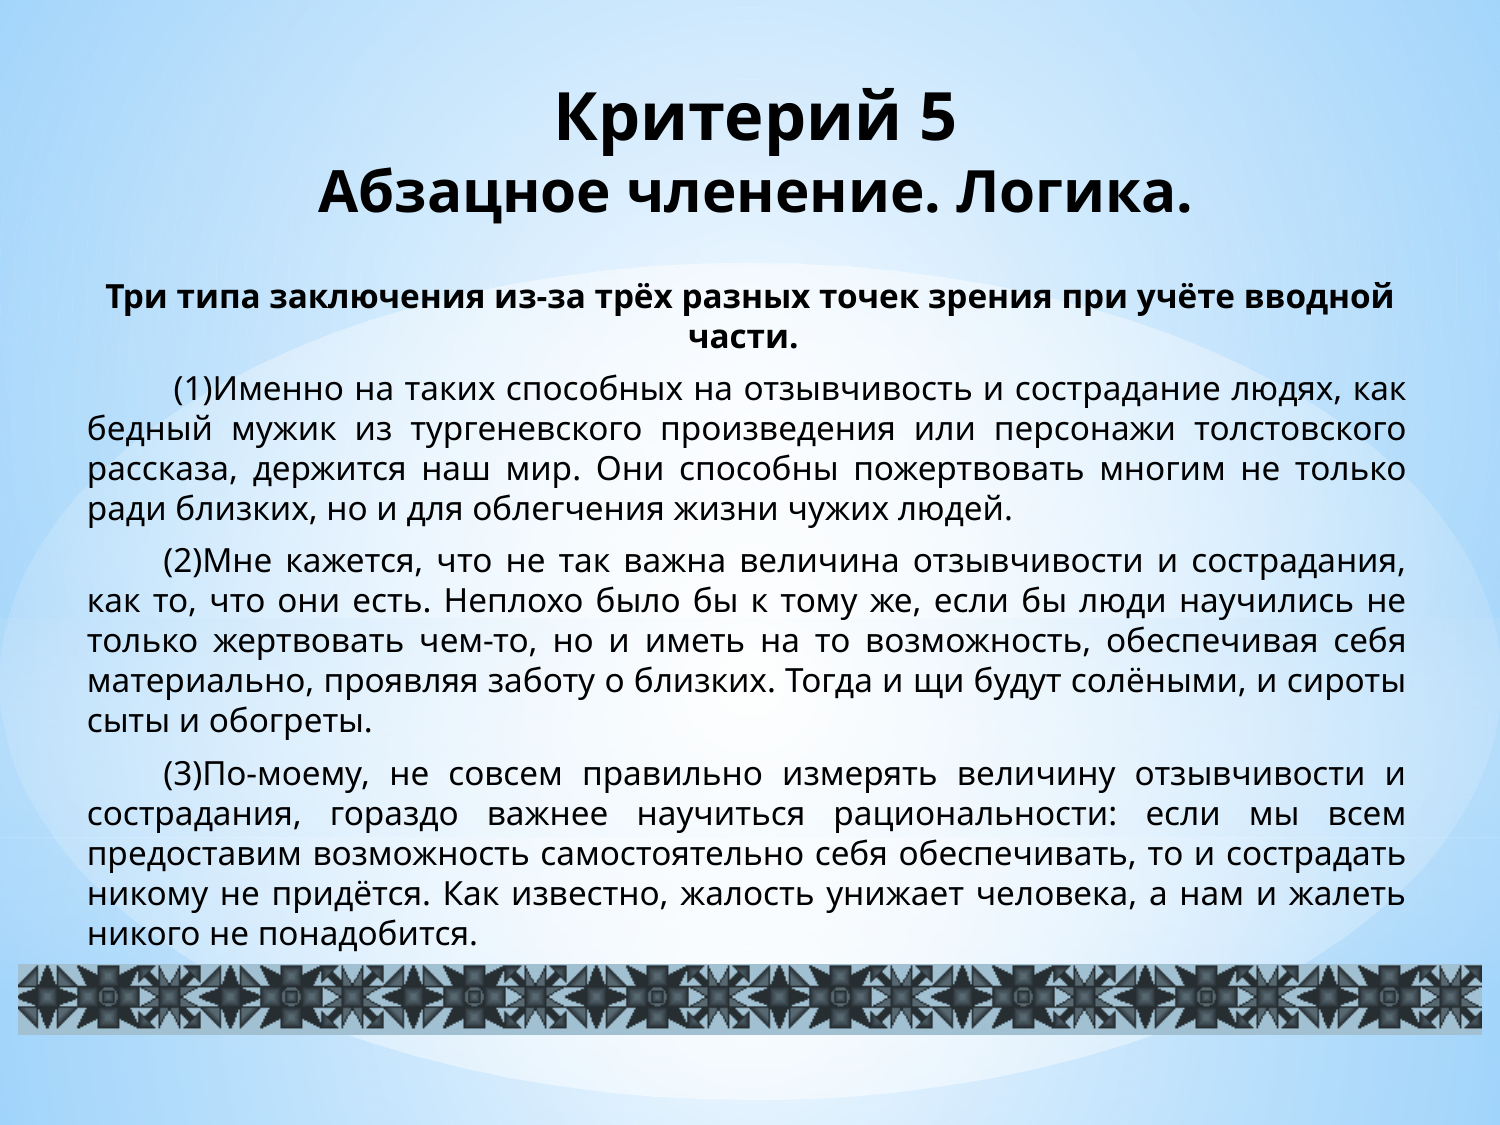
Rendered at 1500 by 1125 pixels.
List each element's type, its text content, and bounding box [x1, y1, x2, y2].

list Три типа заключения из-за трёх разных точек зрения при учёте вводной части. (1)Именно на таких способных на отзывчивость и сострадание людях, как бедный мужик из тургеневского произведения или персонажи толстовского рассказа, держится наш мир. Они способны пожертвовать многим не только ради близких, но и для облегчения жизни чужих людей. (2)Мне кажется, что не так важна величина отзывчивости и сострадания, как то, что они есть. Неплохо было бы к тому же, если бы люди научились не только жертвовать чем-то, но и иметь на то возможность, обеспечивая себя материально, проявляя заботу о близких. Тогда и щи будут солёными, и сироты сыты и обогреты. (3)По-моему, не совсем правильно измерять величину отзывчивости и сострадания, гораздо важнее научиться рациональности: если мы всем предоставим возможность самостоятельно себя обеспечивать, то и сострадать никому не придётся. Как известно, жалость унижает человека, а нам и жалеть никого не понадобится. [64, 267, 1424, 962]
picture [18, 964, 1482, 1036]
title Критерий 5 Абзацное членение. Логика. [53, 66, 1459, 268]
